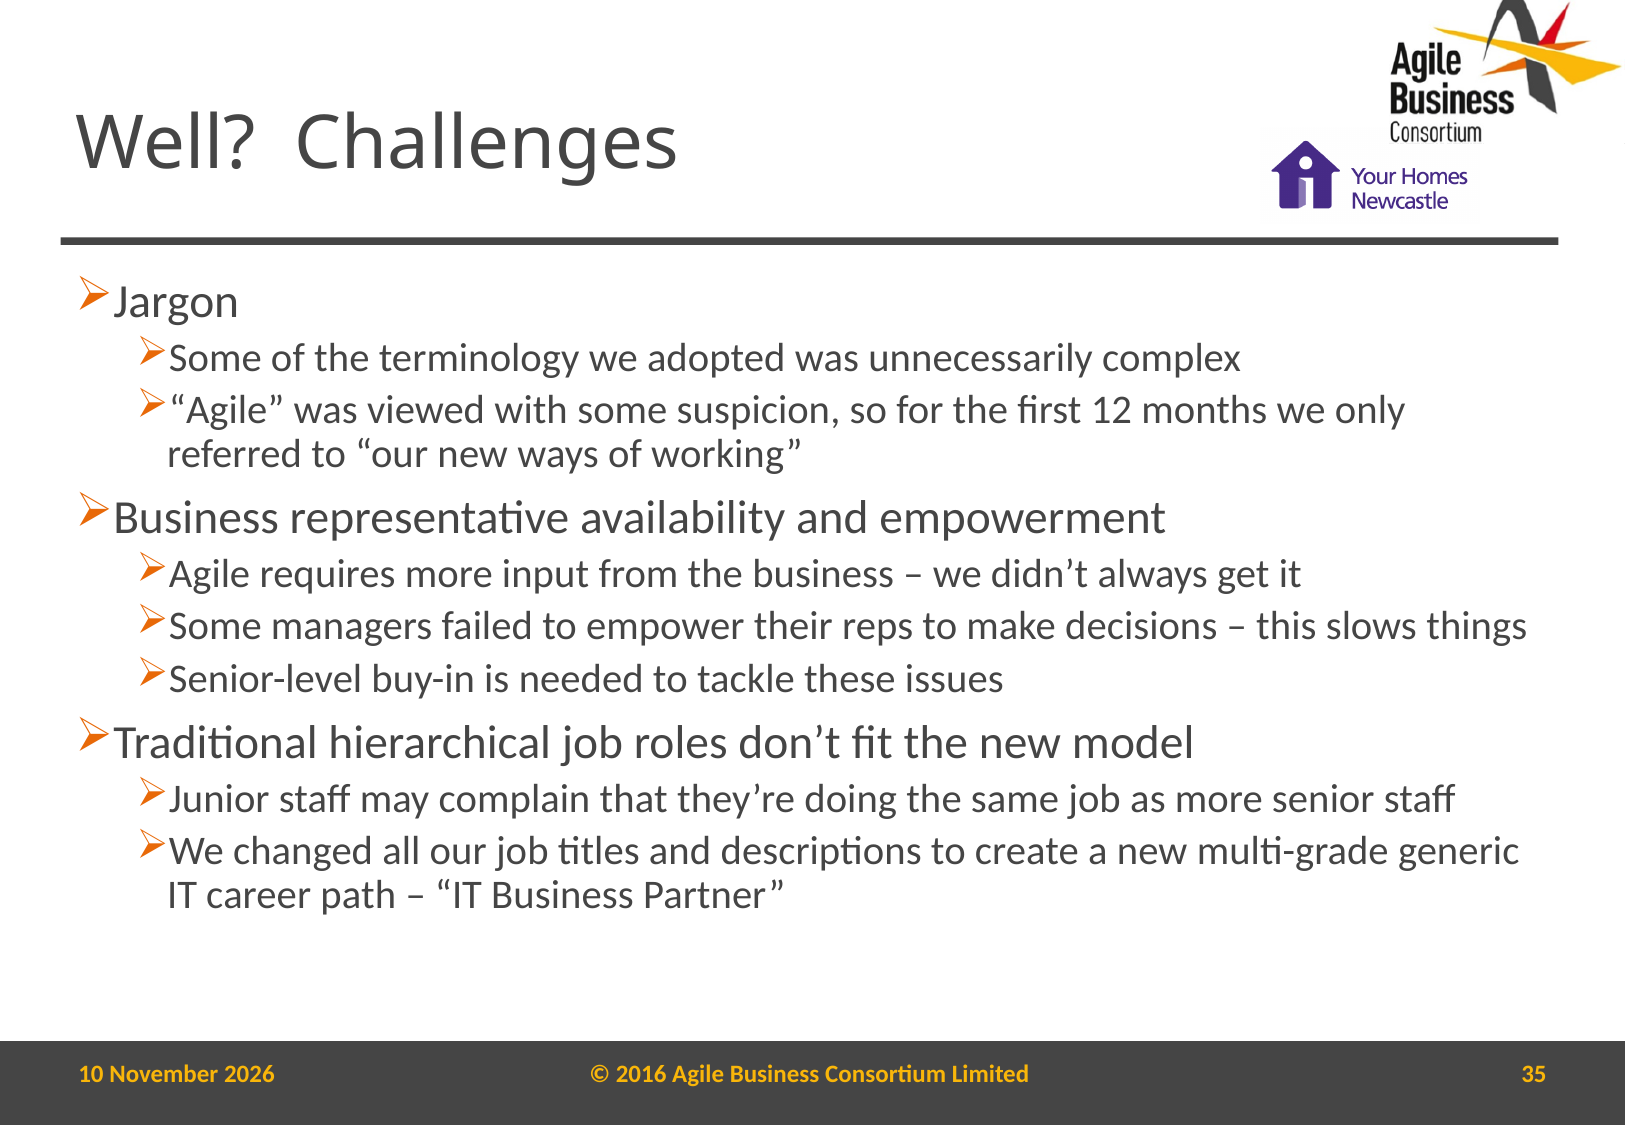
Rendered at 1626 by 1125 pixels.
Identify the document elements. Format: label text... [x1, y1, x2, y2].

footer © 2016 Agile Business Consortium Limited [552, 1042, 1068, 1103]
slide_number 35 [1182, 1042, 1562, 1103]
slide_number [63, 1042, 443, 1103]
title Well? Challenges [60, 59, 1242, 230]
picture [1260, 0, 1625, 224]
list Jargon Some of the terminology we adopted was unnecessarily complex “Agile” was viewed with some suspicion, so for the first 12 months we only referred to “our new ways of working” Business representative availability and empowerment Agile requires more input from the business – we didn’t always get it Some managers failed to empower their reps to make decisions – this slows things Senior-level buy-in is needed to tackle these issues Traditional hierarchical job roles don’t fit the new model Junior staff may complain that they’re doing the same job as more senior staff We changed all our job titles and descriptions to create a new multi-grade generic IT career path – “IT Business Partner” [60, 268, 1554, 1032]
